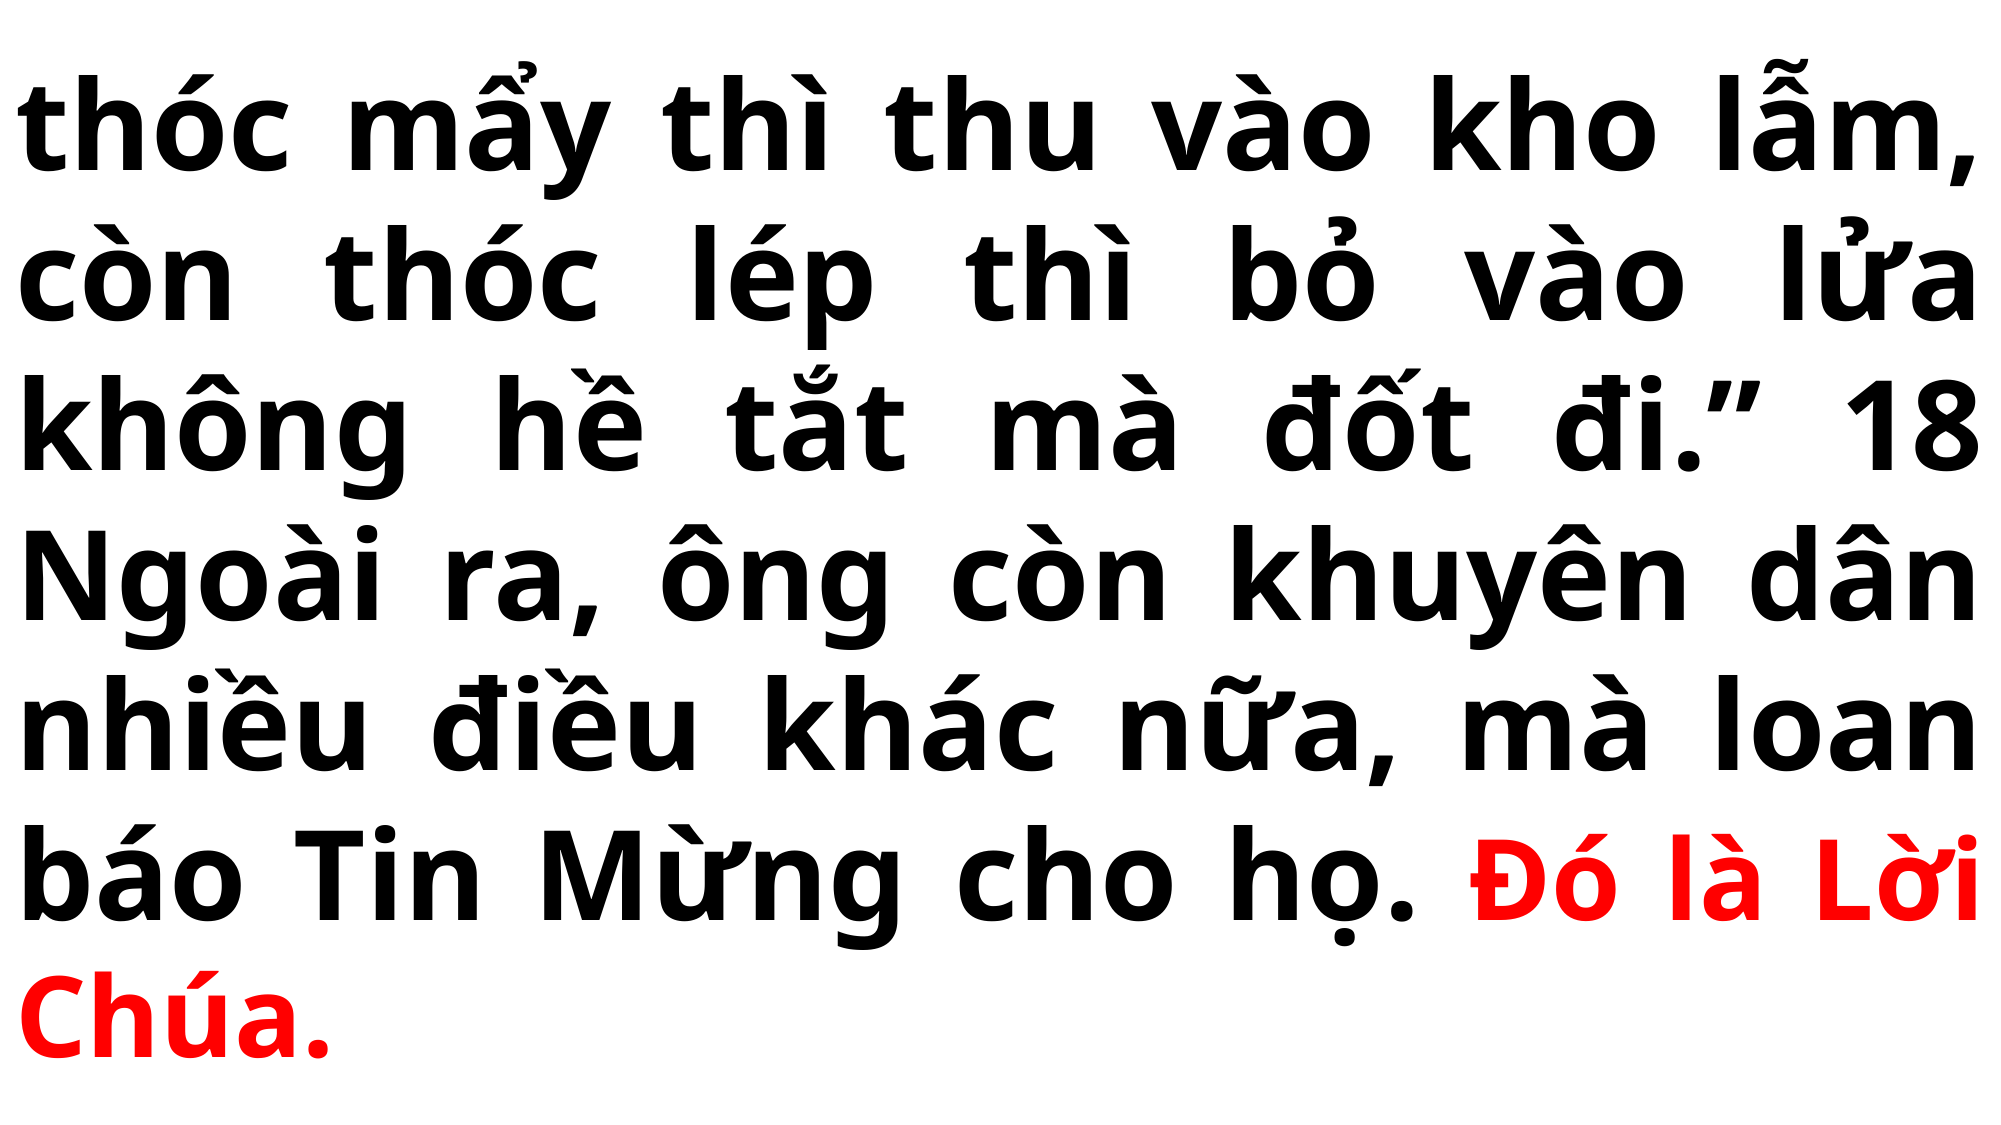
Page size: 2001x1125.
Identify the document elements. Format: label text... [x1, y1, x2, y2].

title thóc mẩy thì thu vào kho lẫm, còn thóc lép thì bỏ vào lửa không hề tắt mà đốt đi.” 18 Ngoài ra, ông còn khuyên dân nhiều điều khác nữa, mà loan báo Tin Mừng cho họ. Đó là Lời Chúa. [0, 0, 2000, 1125]
